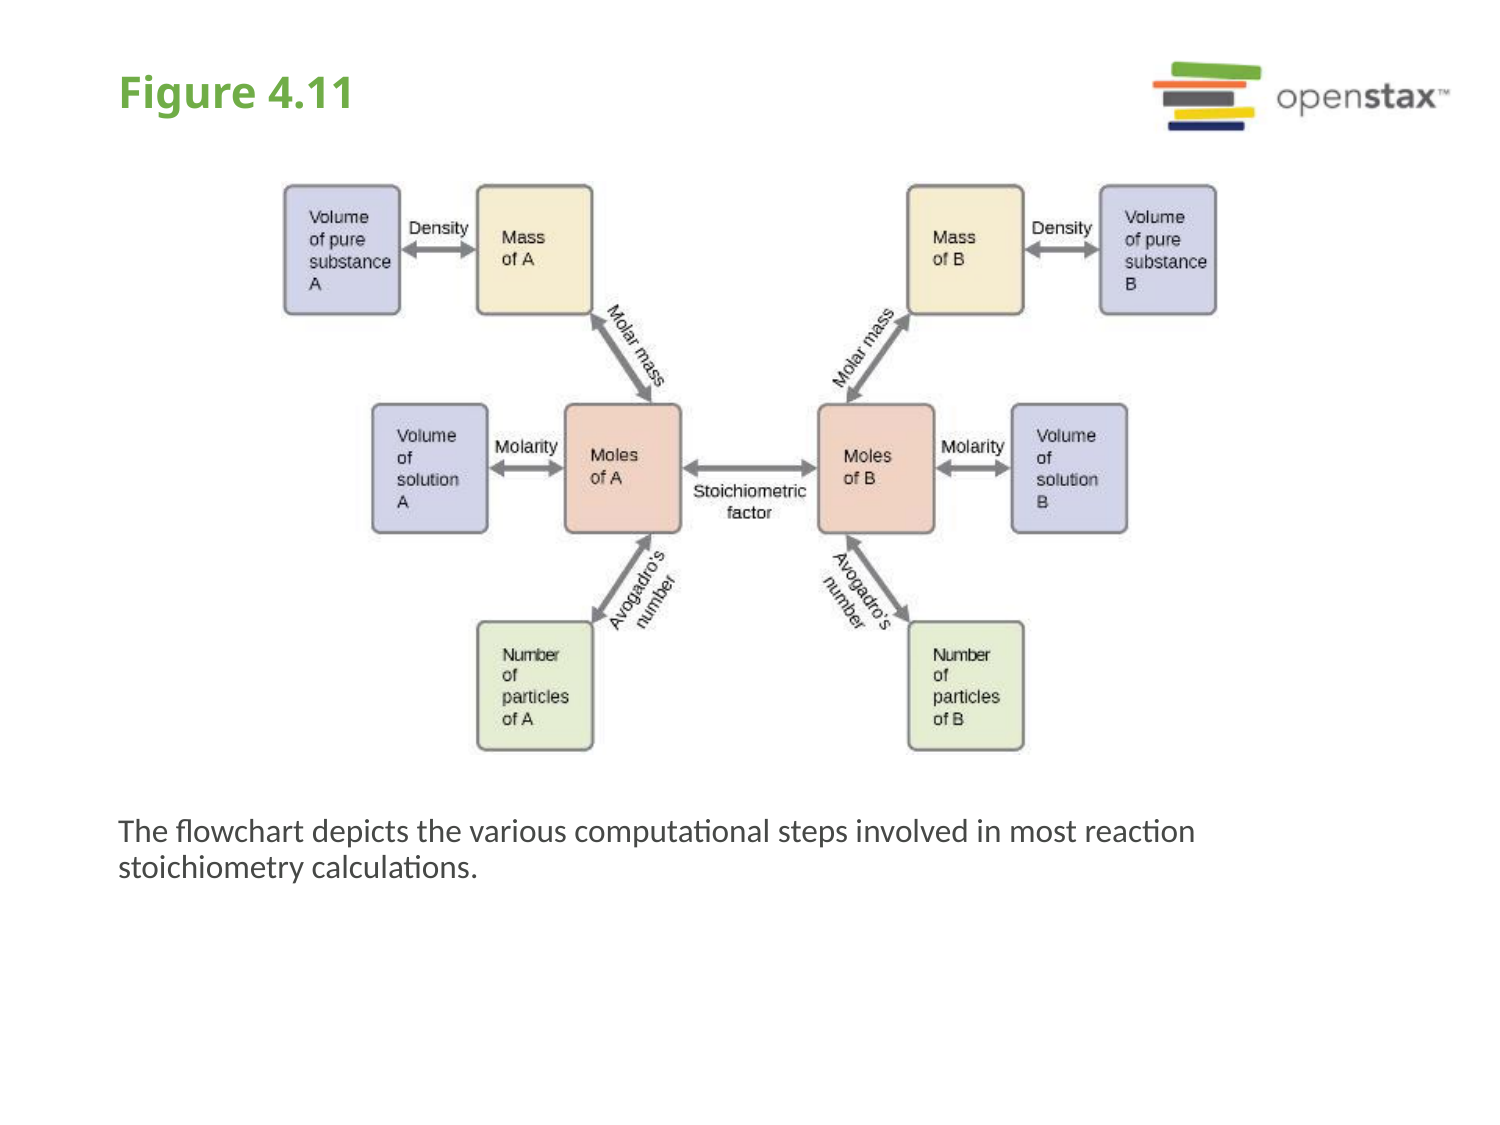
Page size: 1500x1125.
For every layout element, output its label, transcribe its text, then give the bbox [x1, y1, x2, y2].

list The flowchart depicts the various computational steps involved in most reaction stoichiometry calculations. [103, 806, 1397, 1016]
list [281, 181, 1219, 755]
picture [1151, 59, 1452, 134]
title Figure 4.11 [103, 59, 1397, 130]
